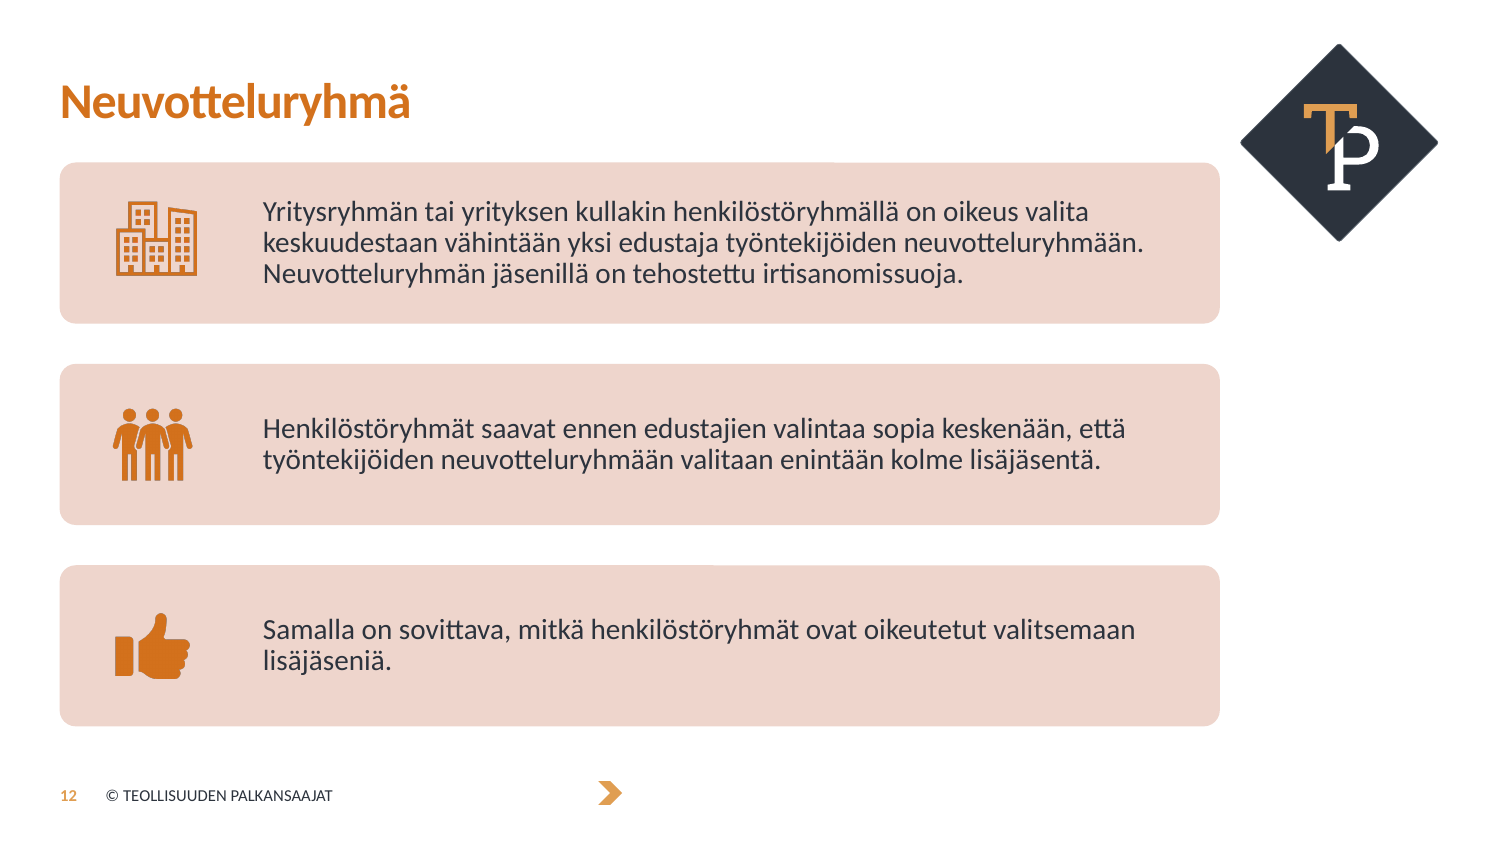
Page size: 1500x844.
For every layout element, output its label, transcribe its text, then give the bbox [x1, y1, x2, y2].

footer © TEOLLISUUDEN PALKANSAAJAT [105, 772, 581, 818]
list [59, 162, 1221, 727]
title Neuvotteluryhmä [59, 24, 1220, 137]
picture [105, 182, 208, 295]
slide_number 12 [59, 772, 102, 818]
